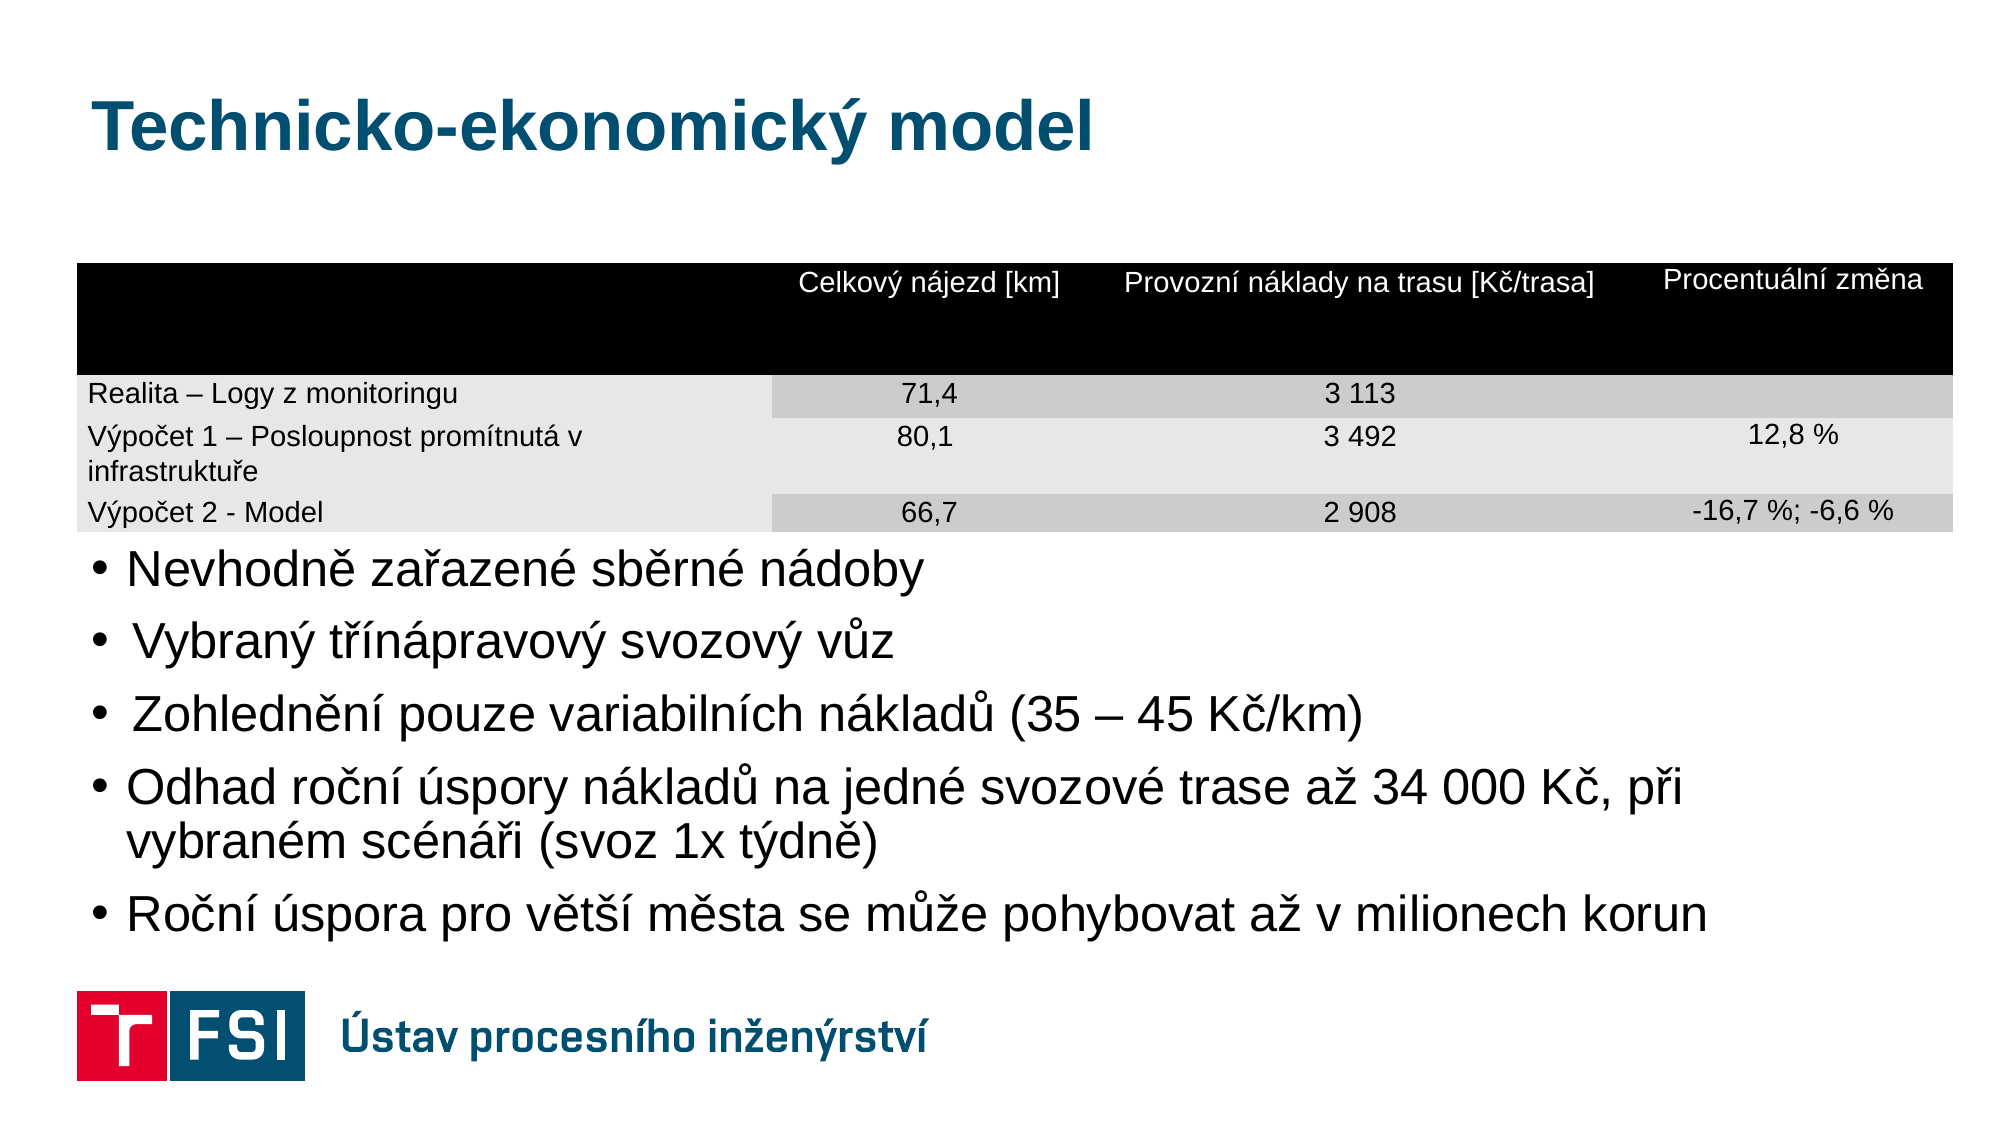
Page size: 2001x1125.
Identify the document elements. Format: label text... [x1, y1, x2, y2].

table_header Procentuální změna [1634, 263, 1953, 375]
table_cell Realita – Logy z monitoringu [77, 375, 772, 418]
table_cell [1634, 375, 1953, 418]
list Nevhodně zařazené sběrné nádoby Vybraný třínápravový svozový vůz Zohlednění pouze variabilních nákladů (35 – 45 Kč/km) Odhad roční úspory nákladů na jedné svozové trase až 34 000 Kč, při vybraném scénáři (svoz 1x týdně) Roční úspora pro větší města se může pohybovat až v milionech korun [76, 237, 1924, 954]
table_header Celkový nájezd [km] [772, 263, 1087, 375]
table_cell 80,1 [772, 418, 1087, 494]
title Technicko-ekonomický model [76, 28, 1924, 227]
table_cell 3 113 [1087, 375, 1634, 418]
table_cell Výpočet 2 - Model [77, 494, 772, 532]
table_cell 2 908 [1087, 494, 1634, 532]
table_cell -16,7 %; -6,6 % [1634, 494, 1953, 532]
table_cell 71,4 [772, 375, 1087, 418]
table_cell 12,8 % [1634, 418, 1953, 494]
table_cell Výpočet 1 – Posloupnost promítnutá v infrastruktuře [77, 418, 772, 494]
table_cell 3 492 [1087, 418, 1634, 494]
table_cell 66,7 [772, 494, 1087, 532]
table_header Provozní náklady na trasu [Kč/trasa] [1087, 263, 1634, 375]
table_header [77, 263, 772, 375]
